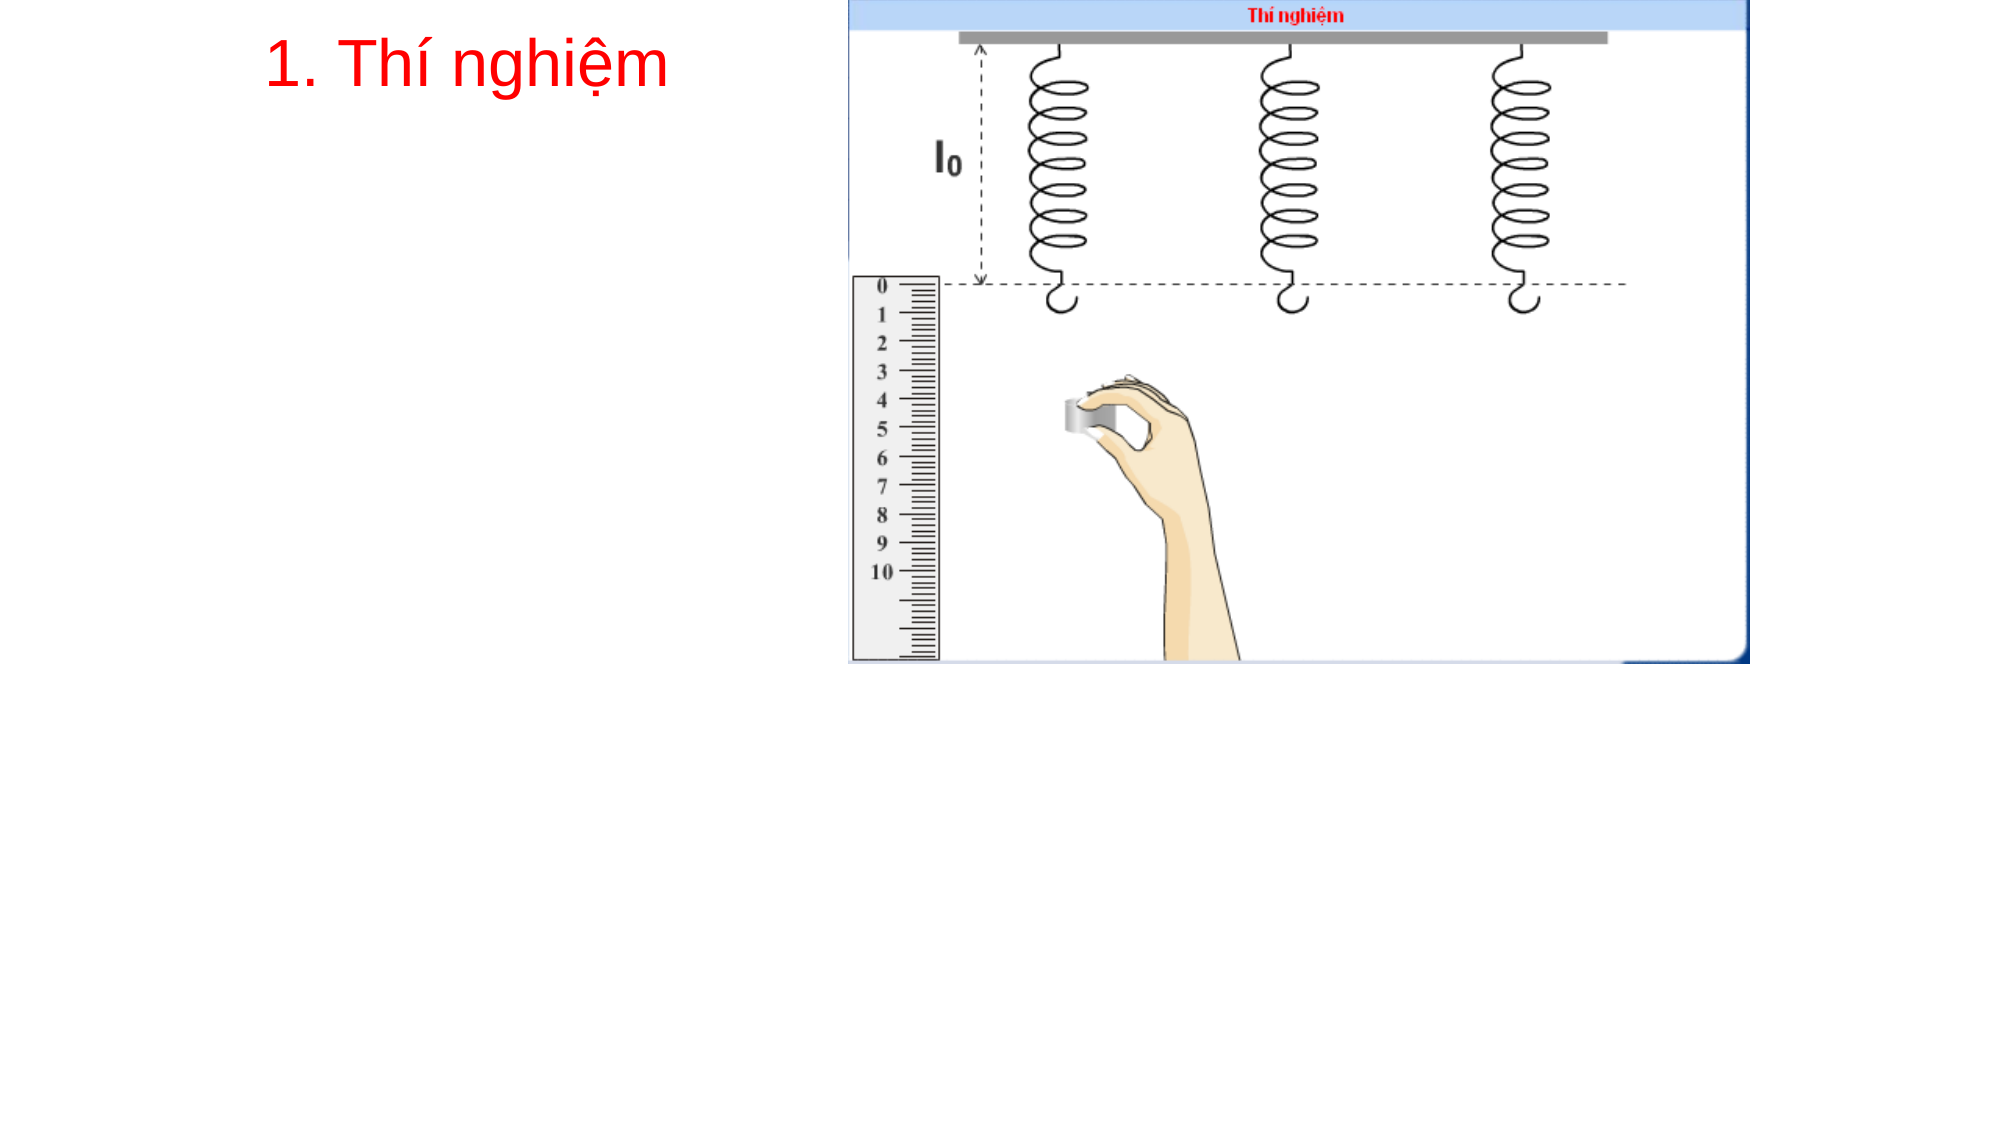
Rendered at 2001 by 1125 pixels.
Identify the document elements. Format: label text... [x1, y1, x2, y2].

text_box 1. Thí nghiệm [249, 12, 848, 108]
picture [848, 0, 1750, 665]
